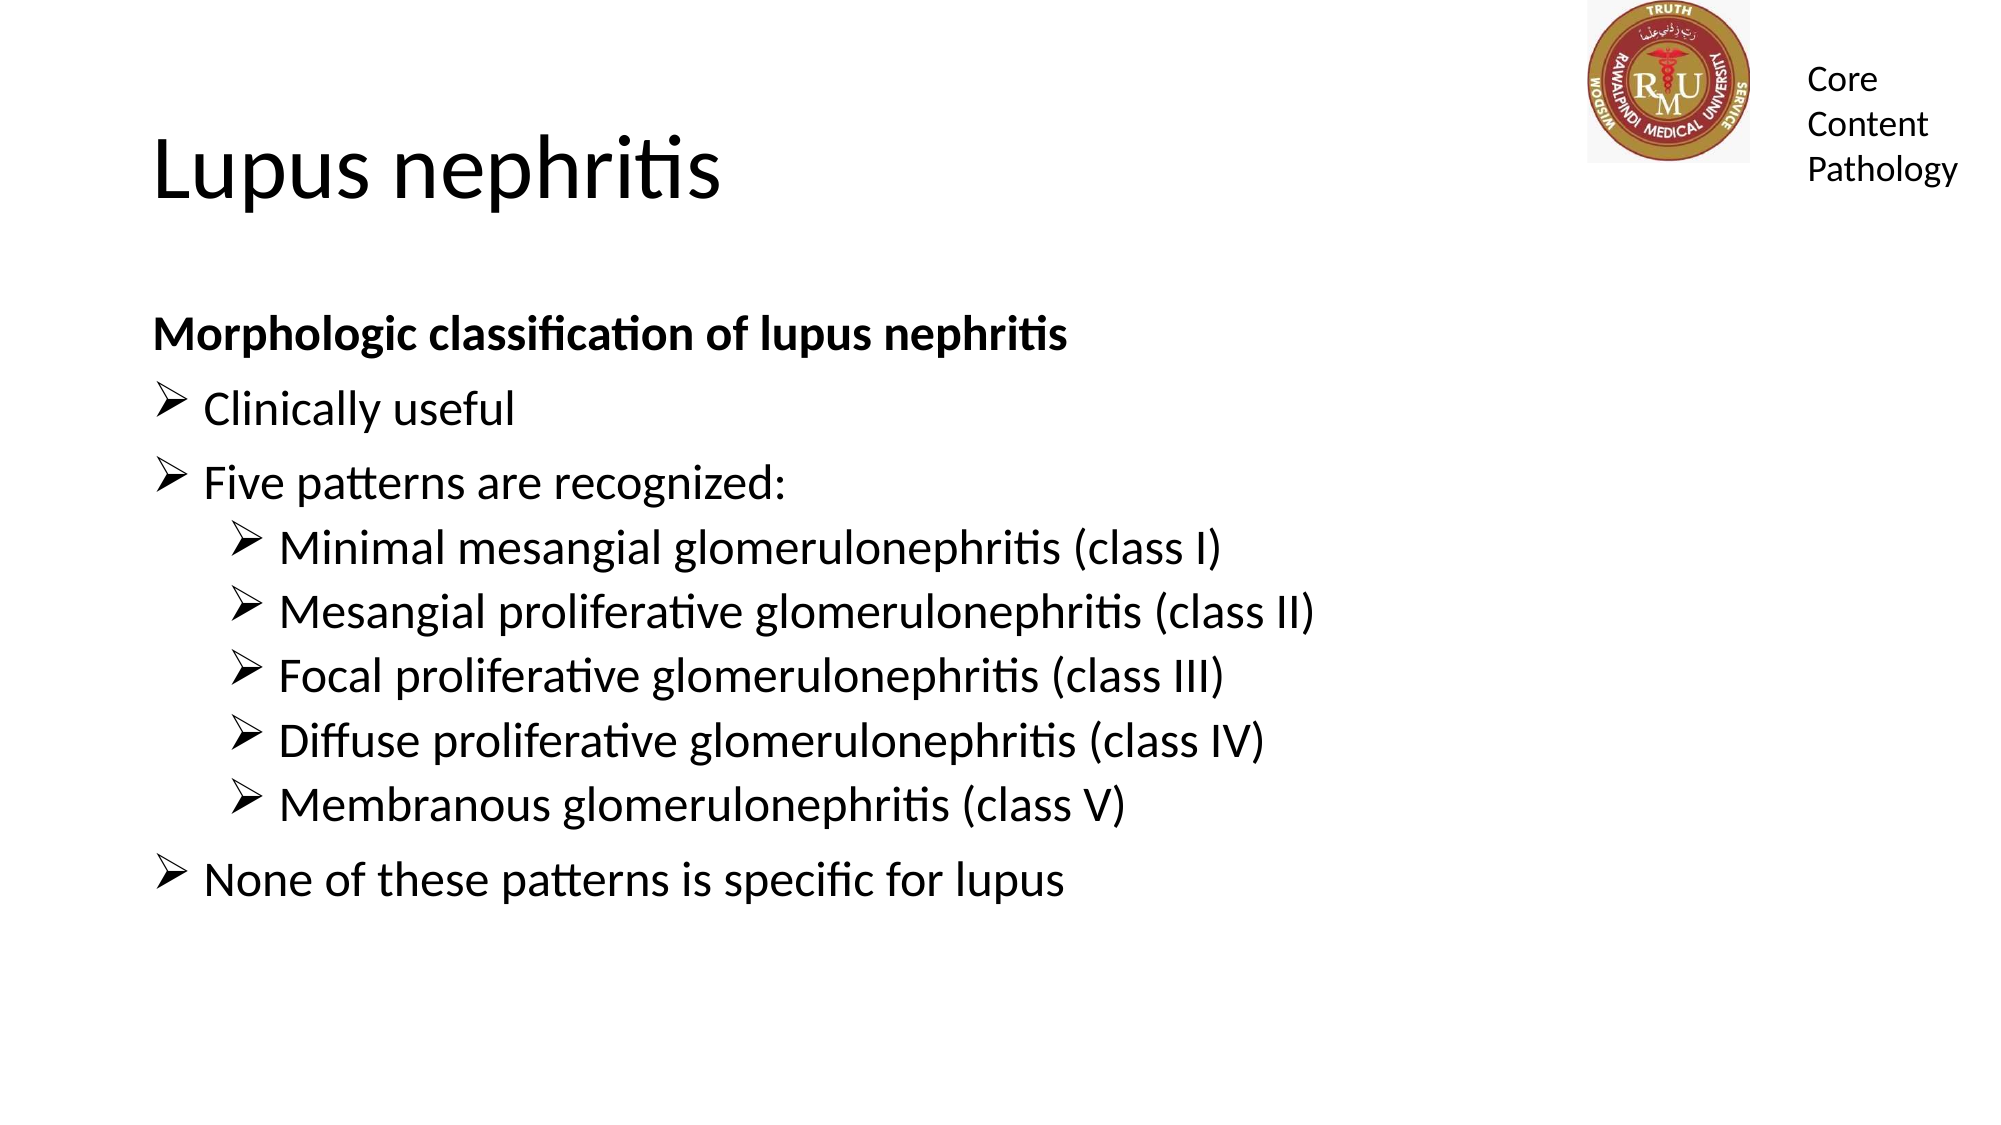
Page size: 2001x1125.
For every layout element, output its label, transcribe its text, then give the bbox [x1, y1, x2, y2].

picture [1586, 0, 1751, 163]
title Lupus nephritis [137, 59, 1863, 278]
list Morphologic classification of lupus nephritis Clinically useful Five patterns are recognized: Minimal mesangial glomerulonephritis (class I) Mesangial proliferative glomerulonephritis (class II) Focal proliferative glomerulonephritis (class III) Diffuse proliferative glomerulonephritis (class IV) Membranous glomerulonephritis (class V) None of these patterns is specific for lupus [137, 299, 1863, 1014]
text_box Core Content Pathology [1792, 46, 2000, 197]
